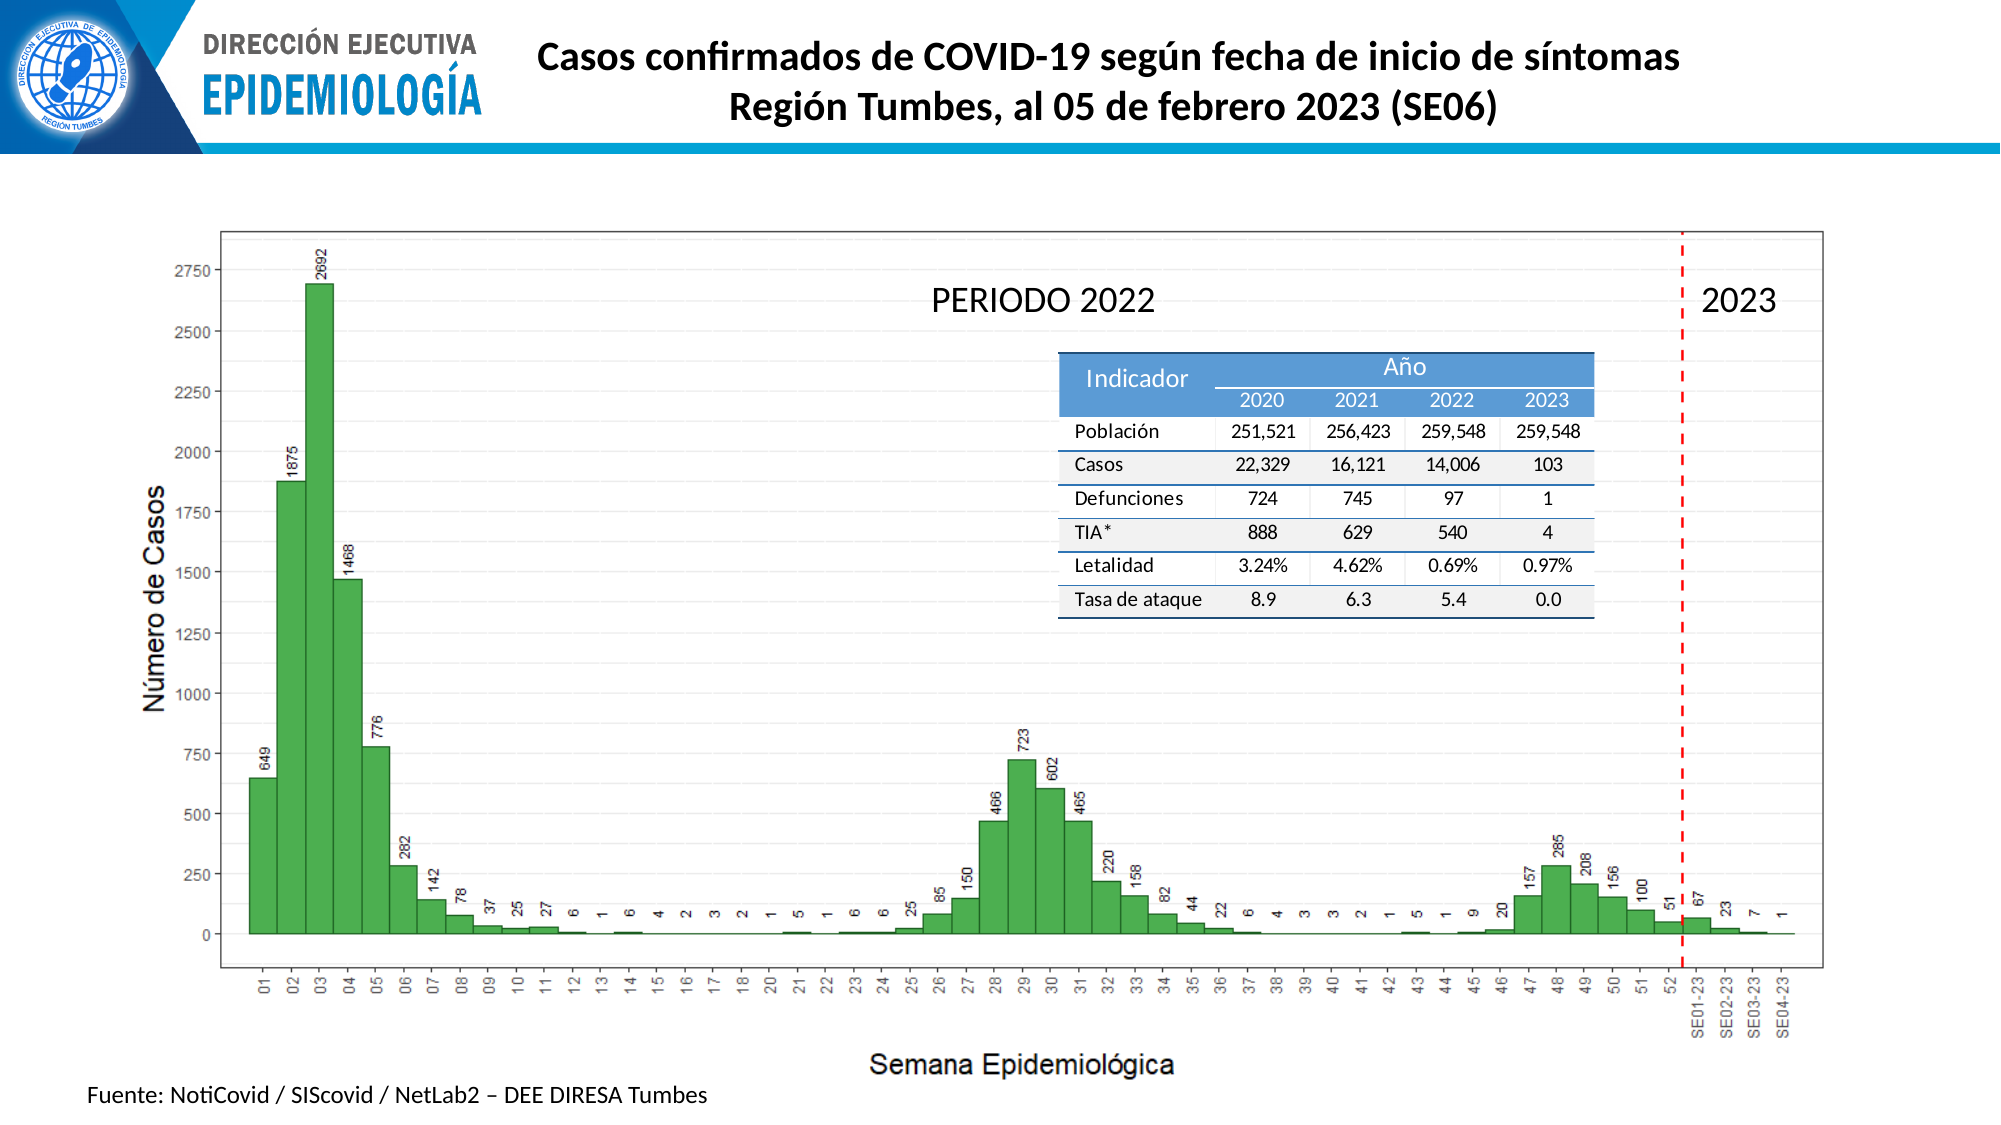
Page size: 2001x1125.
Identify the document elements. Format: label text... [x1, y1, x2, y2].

text_box Casos confirmados de COVID-19 según fecha de inicio de síntomas Región Tumbes, al 05 de febrero 2023 (SE06) [522, 21, 1706, 137]
text_box Fuente: NotiCovid / SIScovid / NetLab2 – DEE DIRESA Tumbes [72, 1071, 1228, 1116]
picture [134, 222, 1833, 1081]
text_box [0, 142, 2000, 155]
picture [0, 0, 512, 154]
